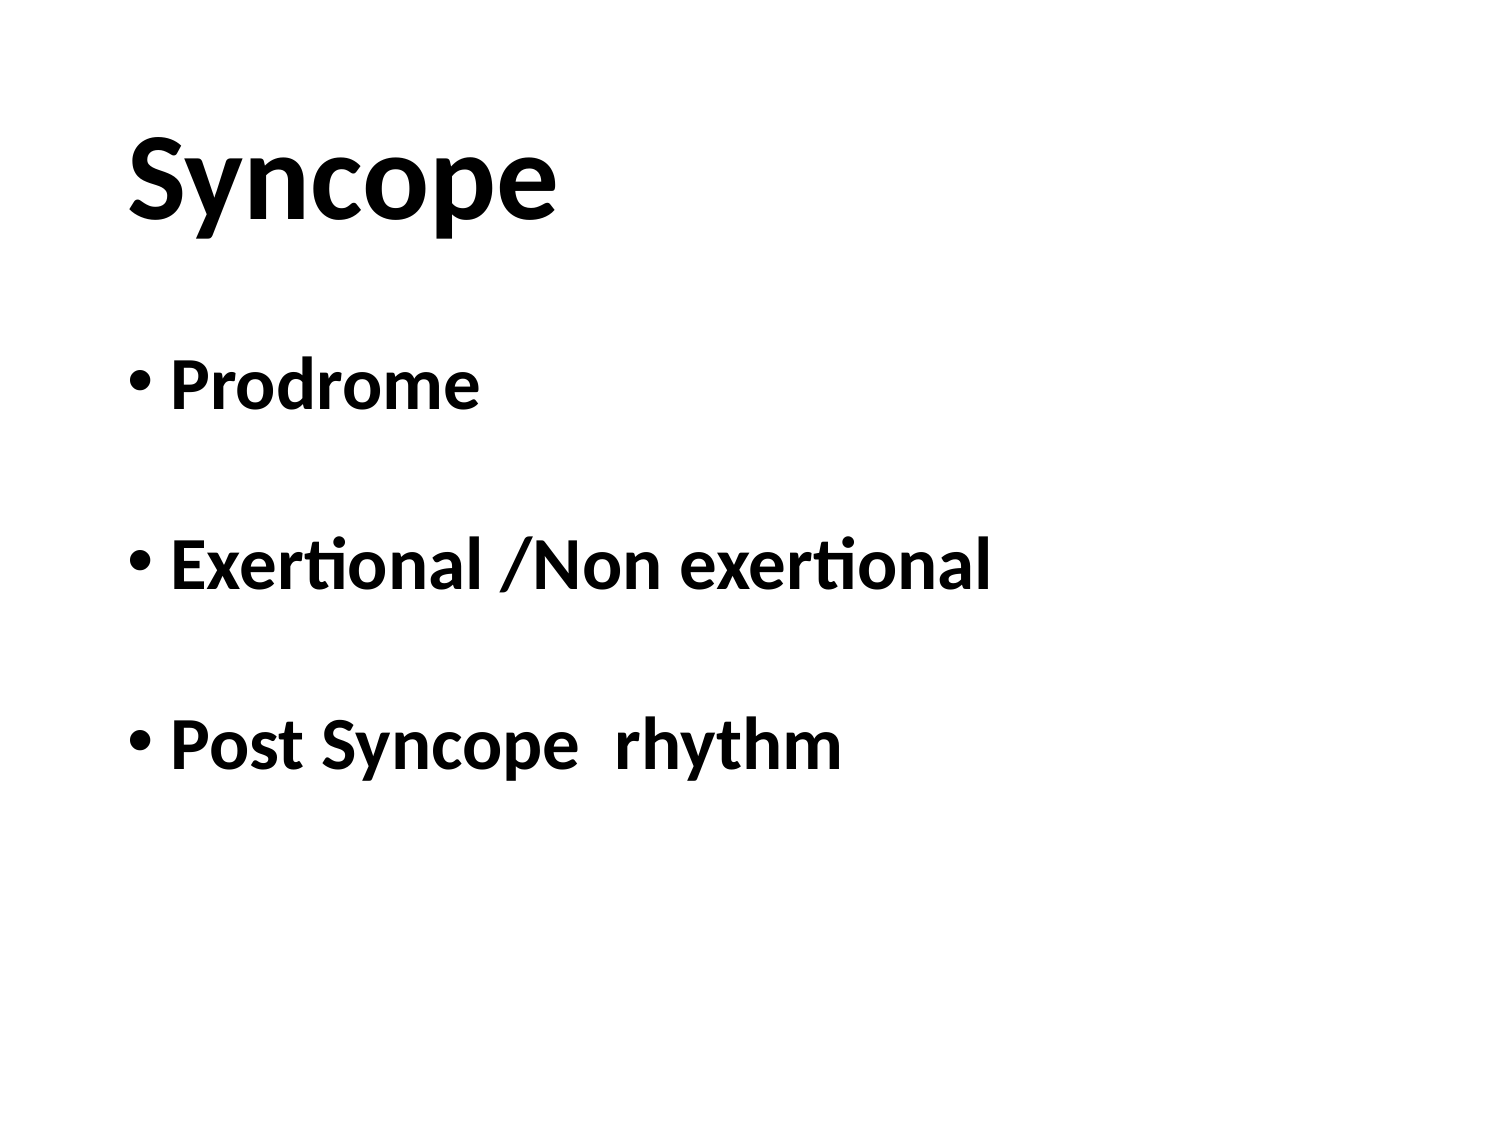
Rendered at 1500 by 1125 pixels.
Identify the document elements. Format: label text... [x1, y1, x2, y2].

text_box Syncope Prodrome Exertional /Non exertional Post Syncope rhythm [112, 87, 1138, 793]
